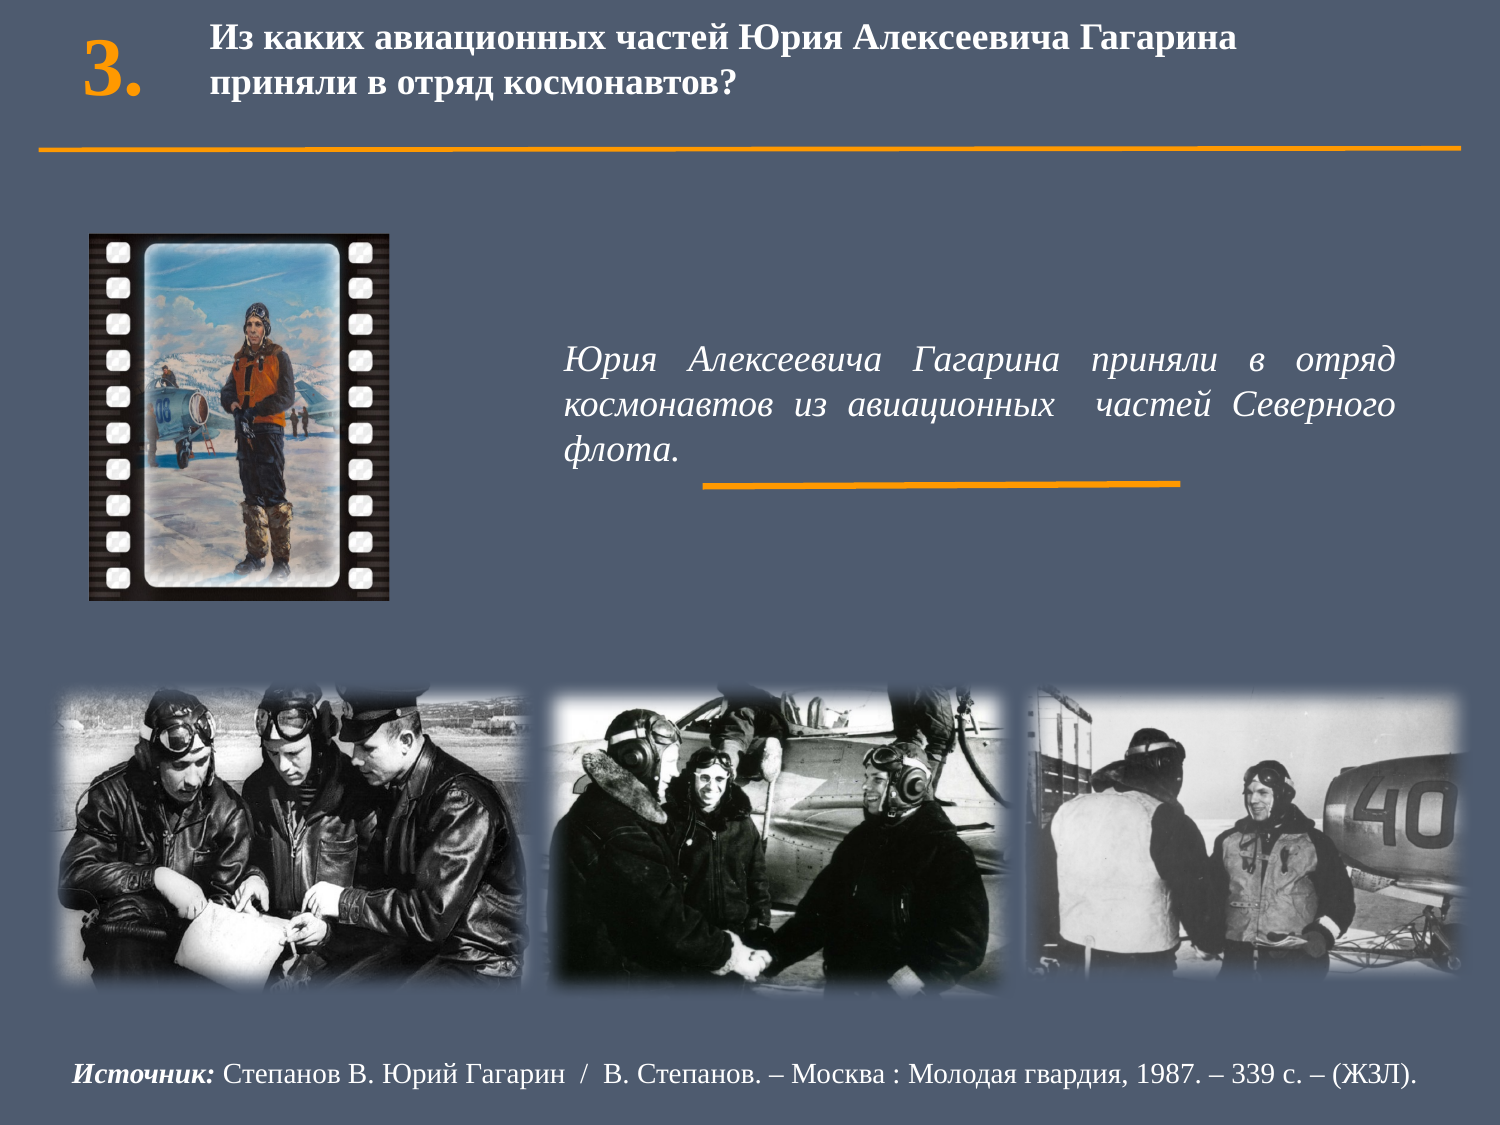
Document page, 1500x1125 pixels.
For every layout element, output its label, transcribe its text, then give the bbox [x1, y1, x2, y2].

picture [1026, 678, 1475, 985]
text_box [87, 227, 390, 602]
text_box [702, 483, 1181, 487]
text_box Юрия Алексеевича Гагарина приняли в отряд космонавтов из авиационных частей Северного флота. [549, 326, 1412, 476]
picture [43, 678, 537, 997]
picture [544, 678, 1018, 1002]
text_box Из каких авиационных частей Юрия Алексеевича Гагарина приняли в отряд космонавтов? [194, 4, 1388, 110]
text_box 3. [67, 4, 162, 120]
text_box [38, 147, 1462, 151]
text_box Источник: Степанов В. Юрий Гагарин / В. Степанов. – Москва : Молодая гвардия, 1987. – 339 с. – (ЖЗЛ). [50, 1046, 1457, 1125]
